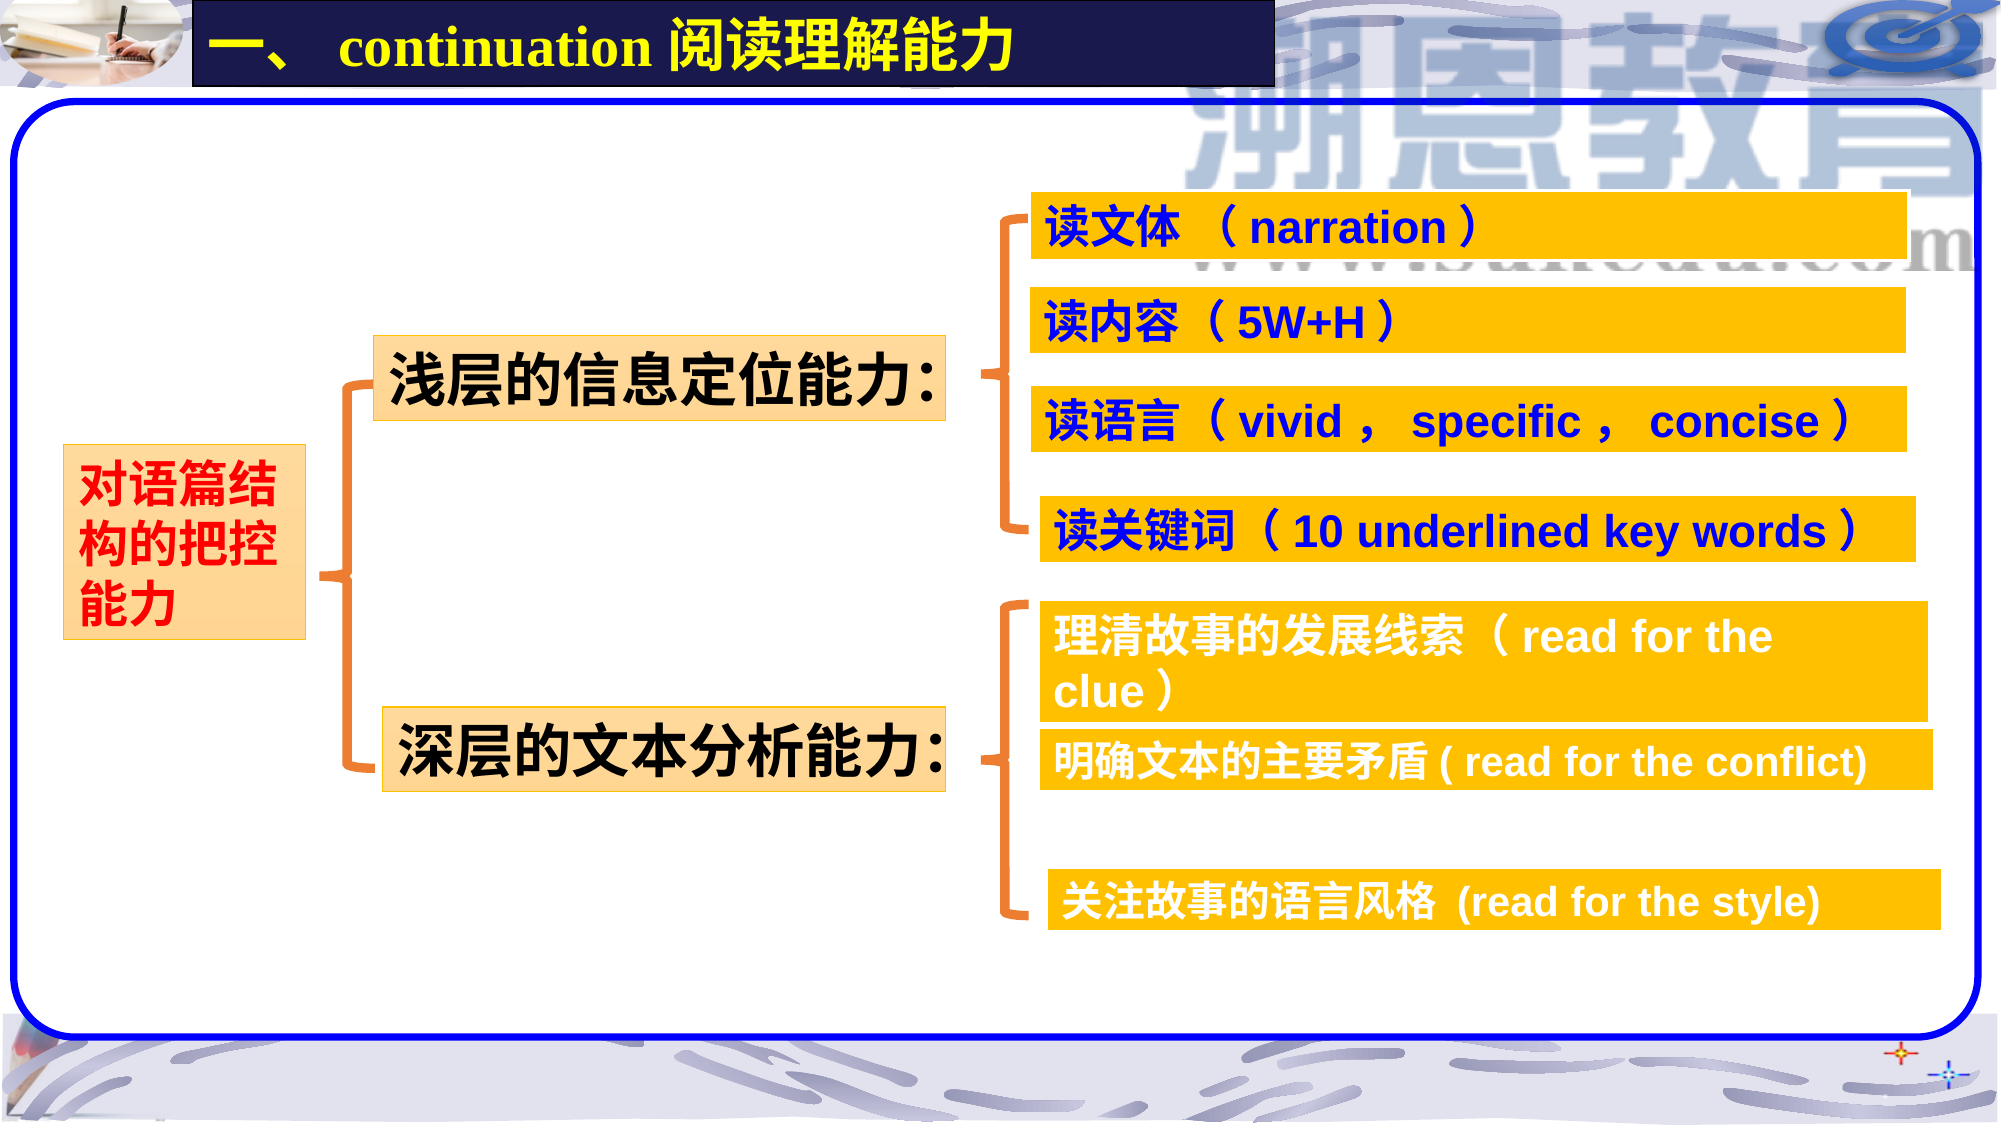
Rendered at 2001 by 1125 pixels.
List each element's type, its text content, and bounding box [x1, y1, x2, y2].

text_box 浅层的信息定位能力： [373, 335, 946, 421]
text_box [0, 0, 185, 87]
picture [2, 865, 20, 1013]
picture [1178, 10, 1983, 271]
text_box 读语言（vivid，specific，concise） [1028, 382, 1911, 455]
text_box 理清故事的发展线索（read for the clue） [1037, 598, 1931, 725]
text_box 一、continuation阅读理解能力 [192, 0, 1275, 86]
picture [1857, 1034, 1984, 1120]
text_box [980, 216, 1029, 532]
text_box [319, 382, 375, 770]
text_box [980, 602, 1029, 918]
text_box 读关键词（10 underlined key words） [1037, 493, 1919, 566]
text_box 明确文本的主要矛盾( read for the conflict) [1037, 726, 1936, 793]
text_box 对语篇结构的把控能力 [63, 444, 306, 640]
text_box 关注故事的语言风格 (read for the style) [1045, 866, 1945, 933]
text_box 读内容（5W+H） [1027, 284, 1909, 356]
text_box 深层的文本分析能力： [382, 706, 946, 792]
text_box 读文体 （narration） [1028, 189, 1911, 262]
